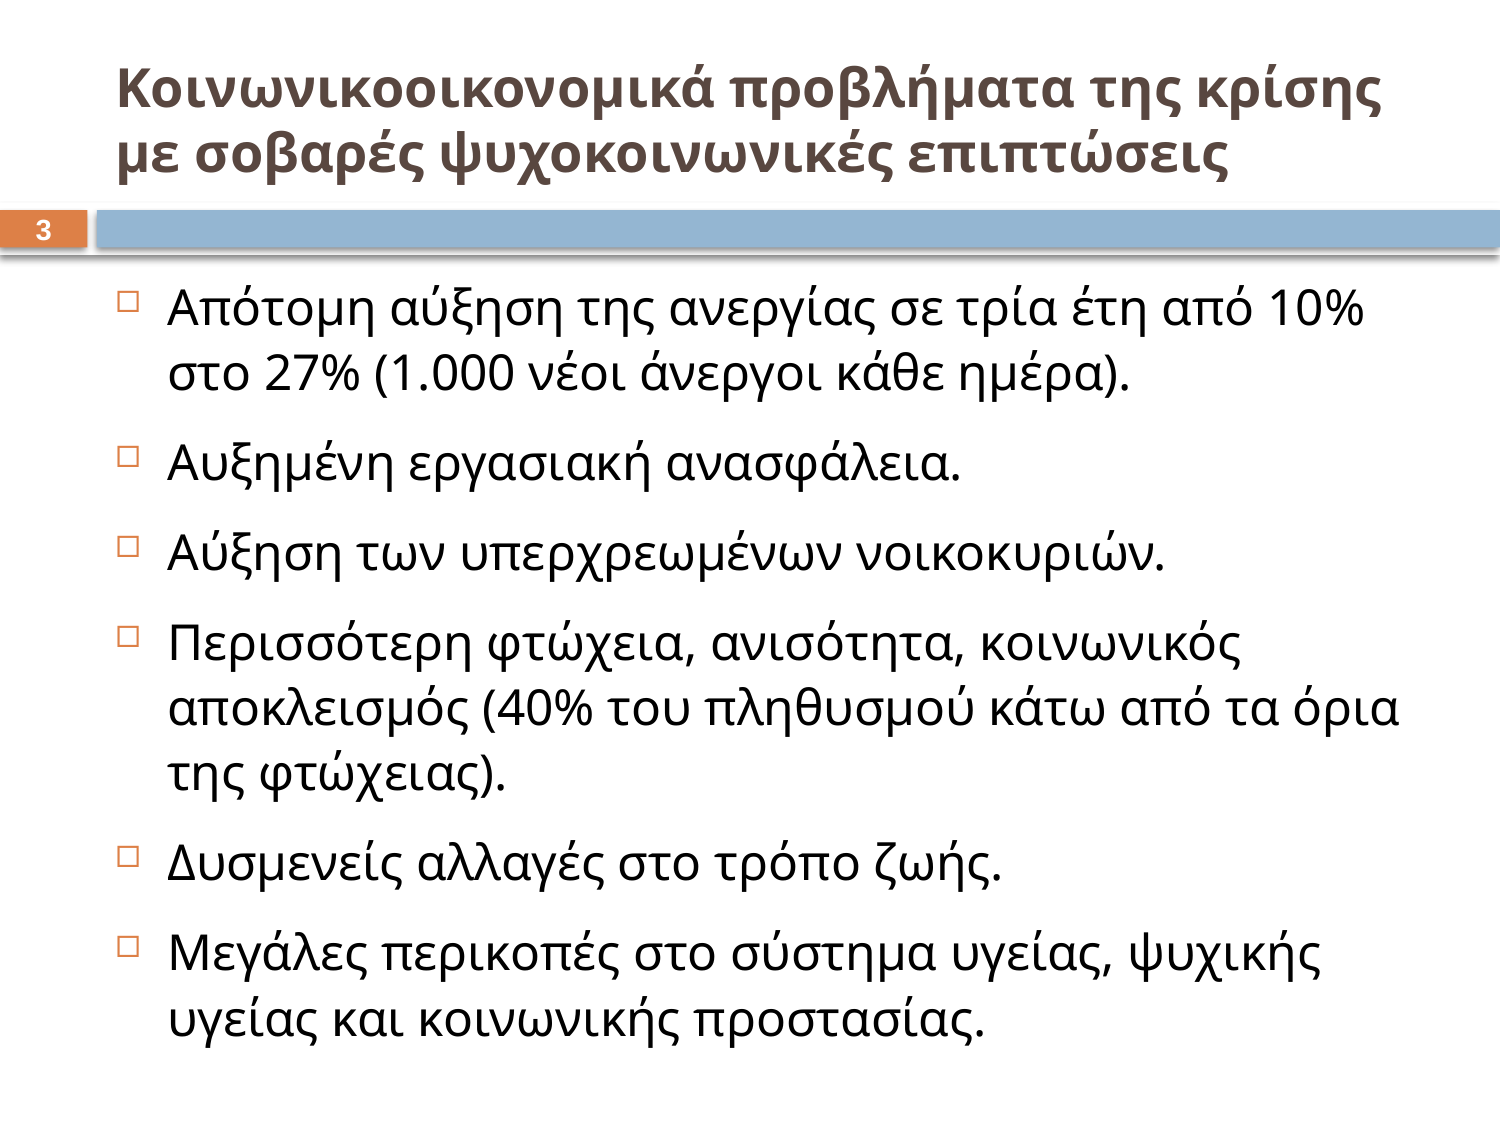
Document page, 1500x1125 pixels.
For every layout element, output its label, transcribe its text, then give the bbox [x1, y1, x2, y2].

slide_number 2 [0, 208, 88, 249]
title Κοινωνικοοικονομικά προβλήματα της κρίσης με σοβαρές ψυχοκοινωνικές επιπτώσεις [100, 37, 1438, 200]
list Απότομη αύξηση της ανεργίας σε τρία έτη από 10% στο 27% (1.000 νέοι άνεργοι κάθε ημέρα). Αυξημένη εργασιακή ανασφάλεια. Αύξηση των υπερχρεωμένων νοικοκυριών. Περισσότερη φτώχεια, ανισότητα, κοινωνικός αποκλεισμός (40% του πληθυσμού κάτω από τα όρια της φτώχειας). Δυσμενείς αλλαγές στο τρόπο ζωής. Μεγάλες περικοπές στο σύστημα υγείας, ψυχικής υγείας και κοινωνικής προστασίας. [100, 262, 1438, 1059]
